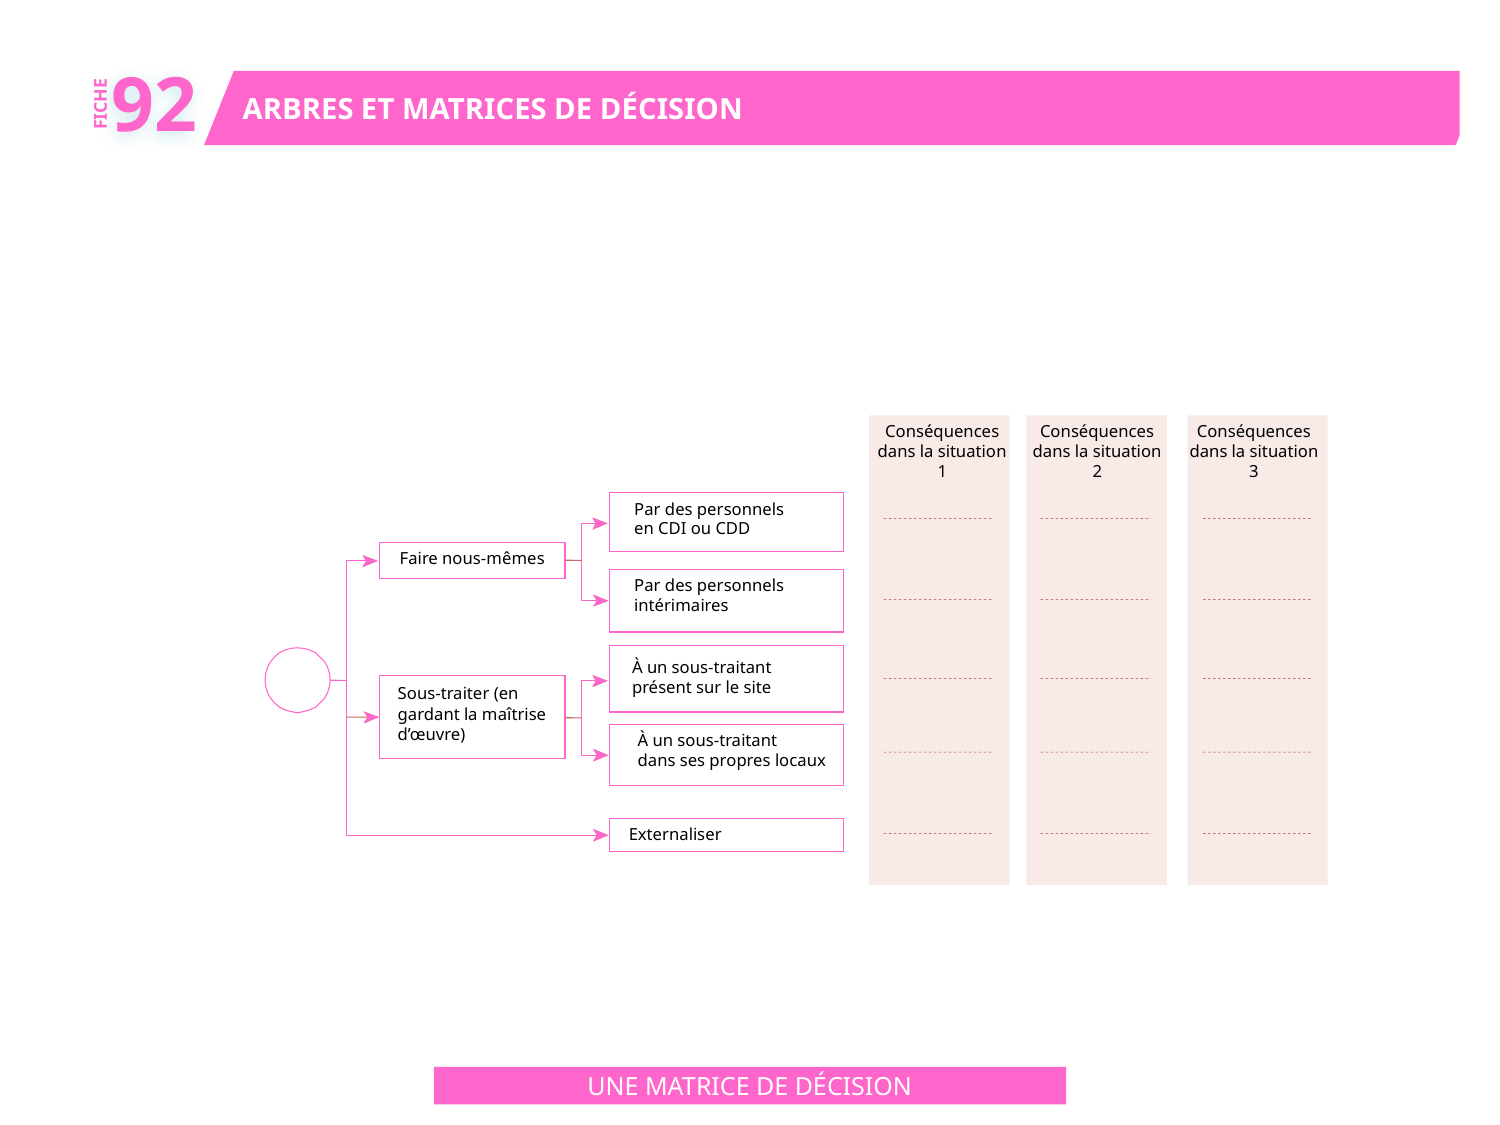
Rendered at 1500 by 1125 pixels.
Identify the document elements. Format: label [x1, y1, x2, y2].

text_box [264, 415, 1328, 886]
text_box [433, 1066, 1067, 1105]
text_box [81, 42, 1500, 188]
